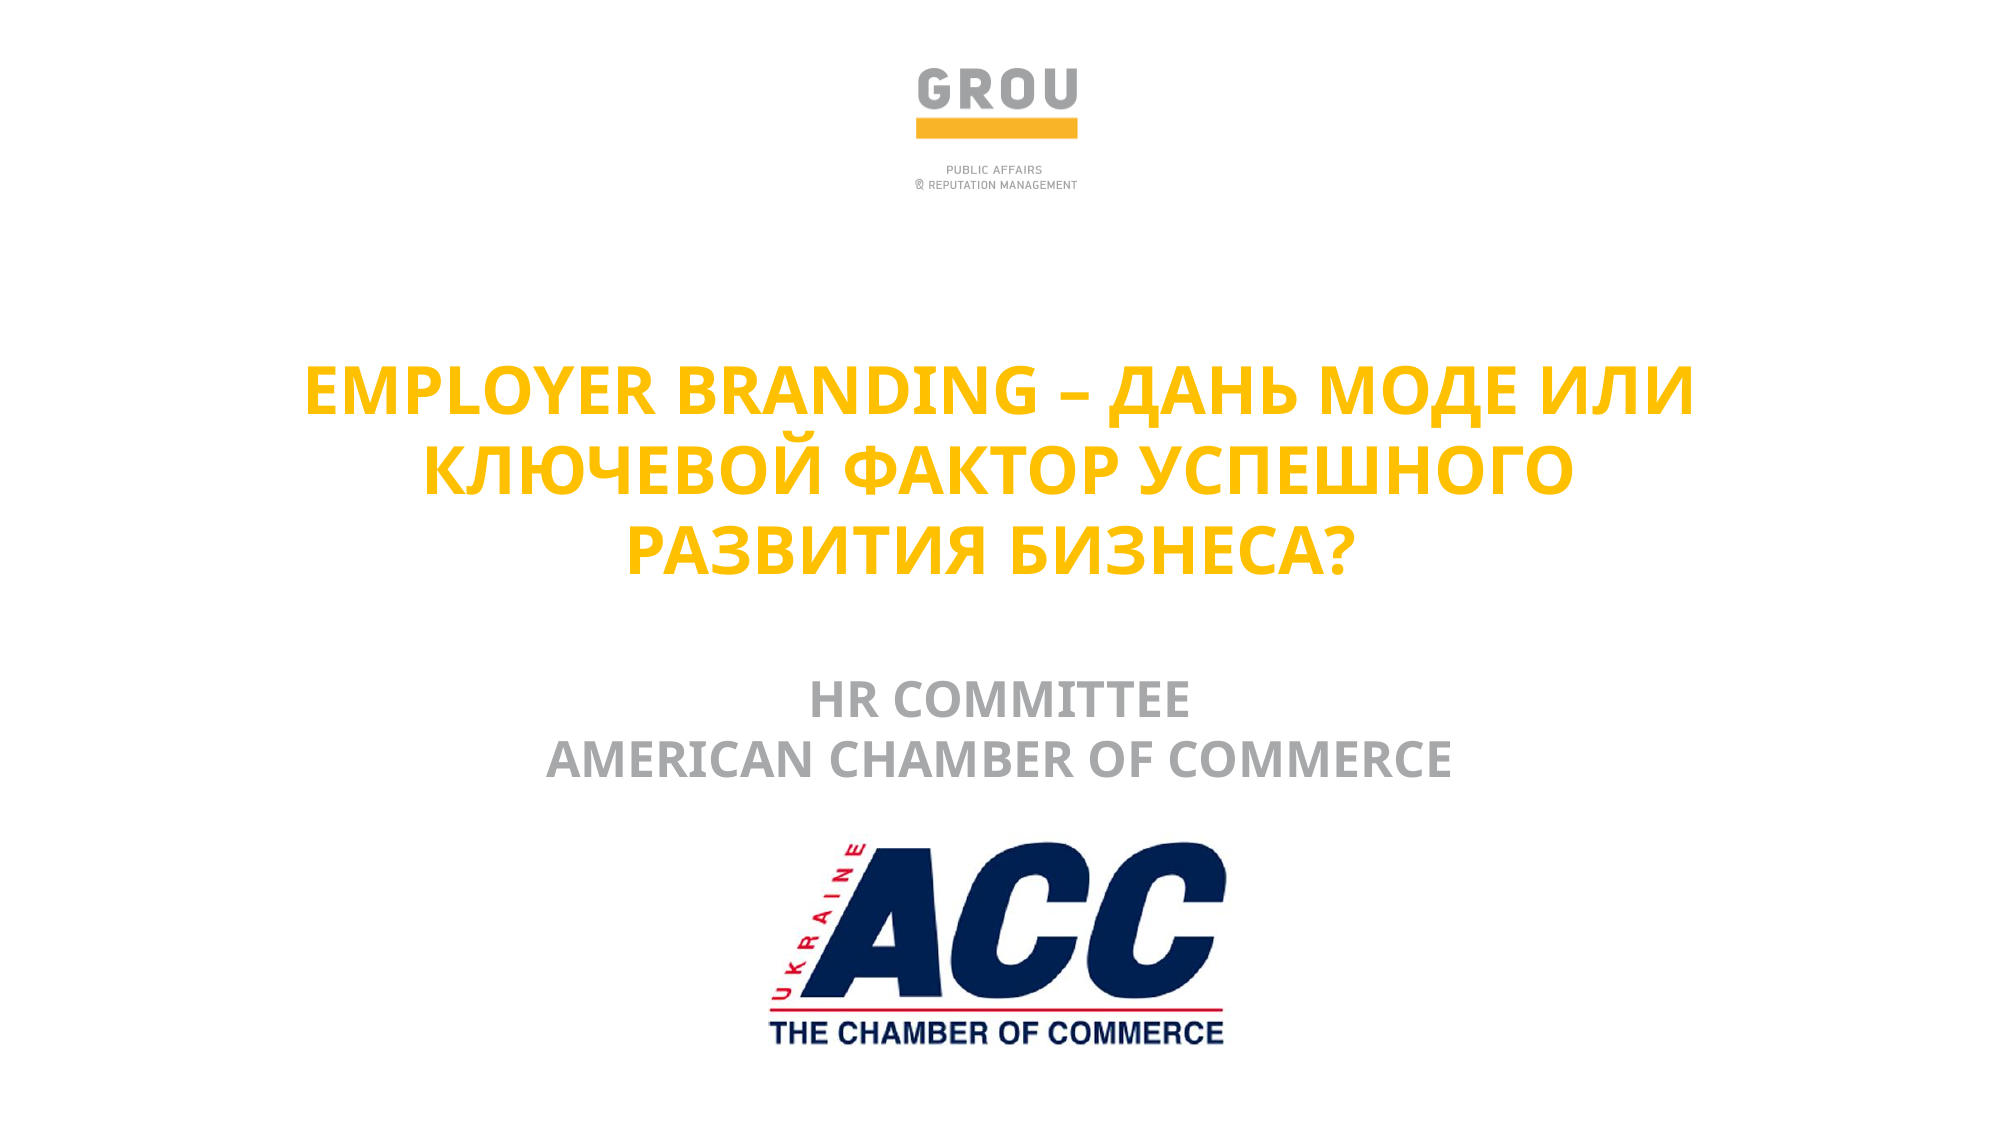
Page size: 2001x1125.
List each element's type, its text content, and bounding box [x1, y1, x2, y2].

picture [911, 63, 1084, 196]
title EMPLOYER BRANDING – дань моде или ключевой фактор успешного развития бизнеса? hr committee American chamber of commerce [249, 549, 1750, 667]
picture [767, 834, 1233, 1047]
